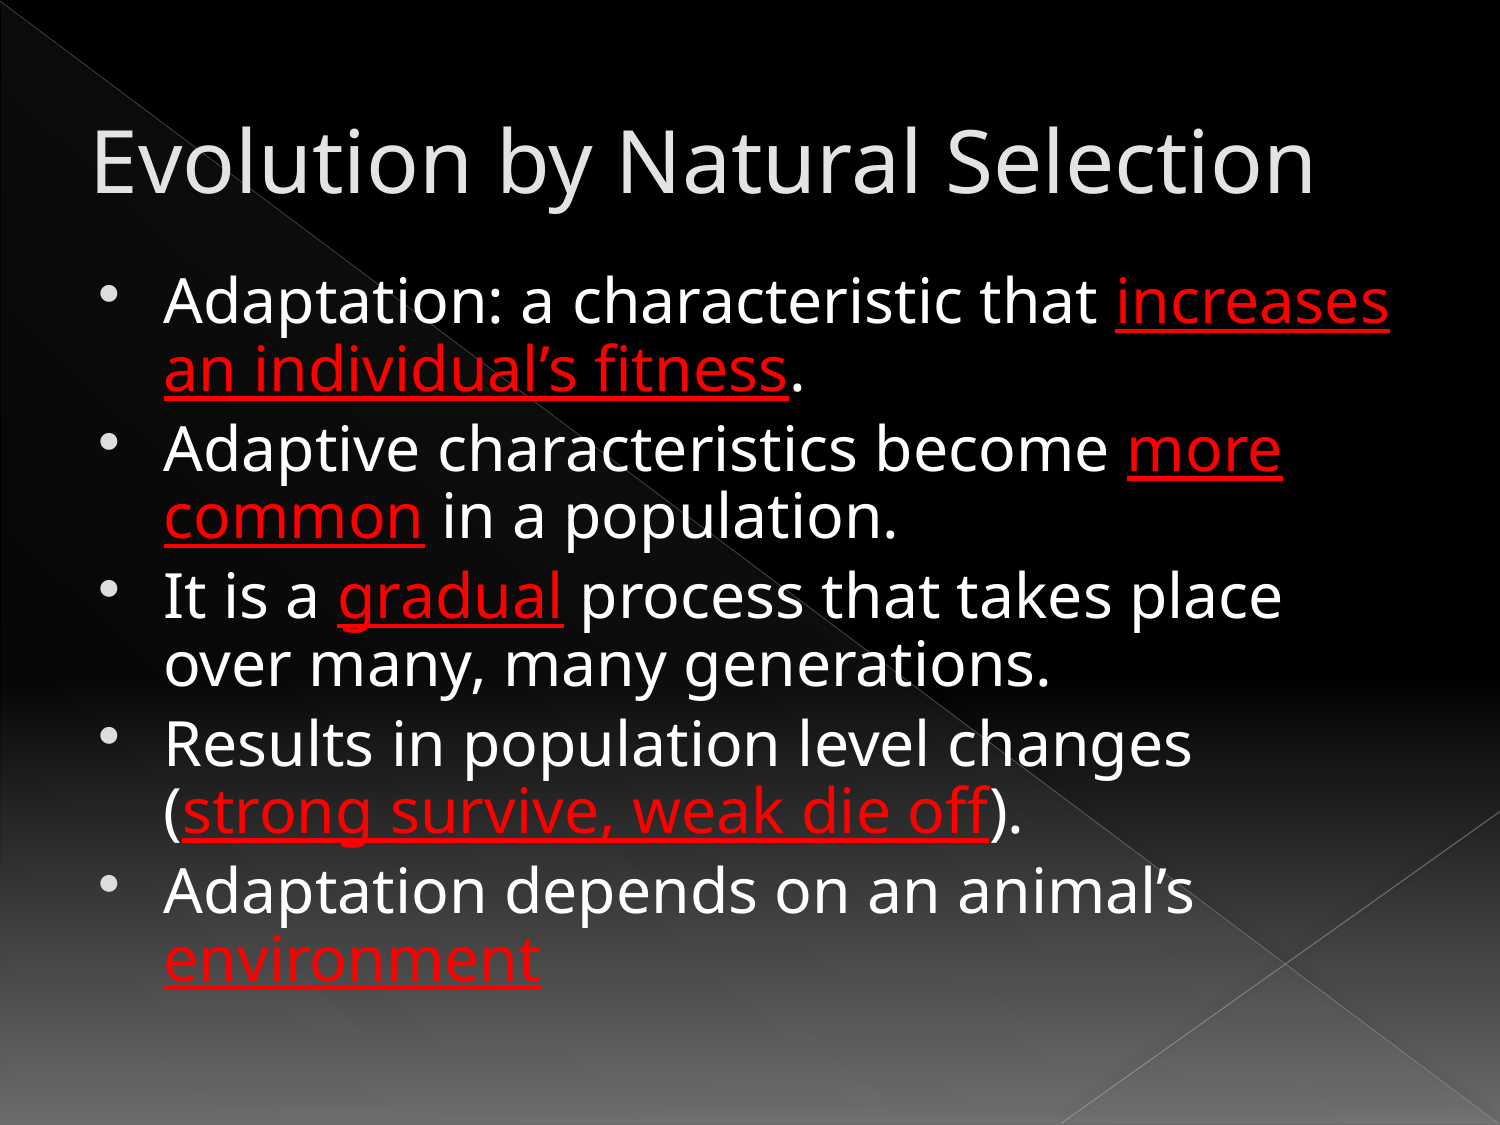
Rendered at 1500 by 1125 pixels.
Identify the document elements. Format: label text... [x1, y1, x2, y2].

list Adaptation: a characteristic that increases an individual’s fitness. Adaptive characteristics become more common in a population. It is a gradual process that takes place over many, many generations. Results in population level changes (strong survive, weak die off). Adaptation depends on an animal’s environment [75, 262, 1425, 1125]
title Evolution by Natural Selection [75, 43, 1425, 262]
